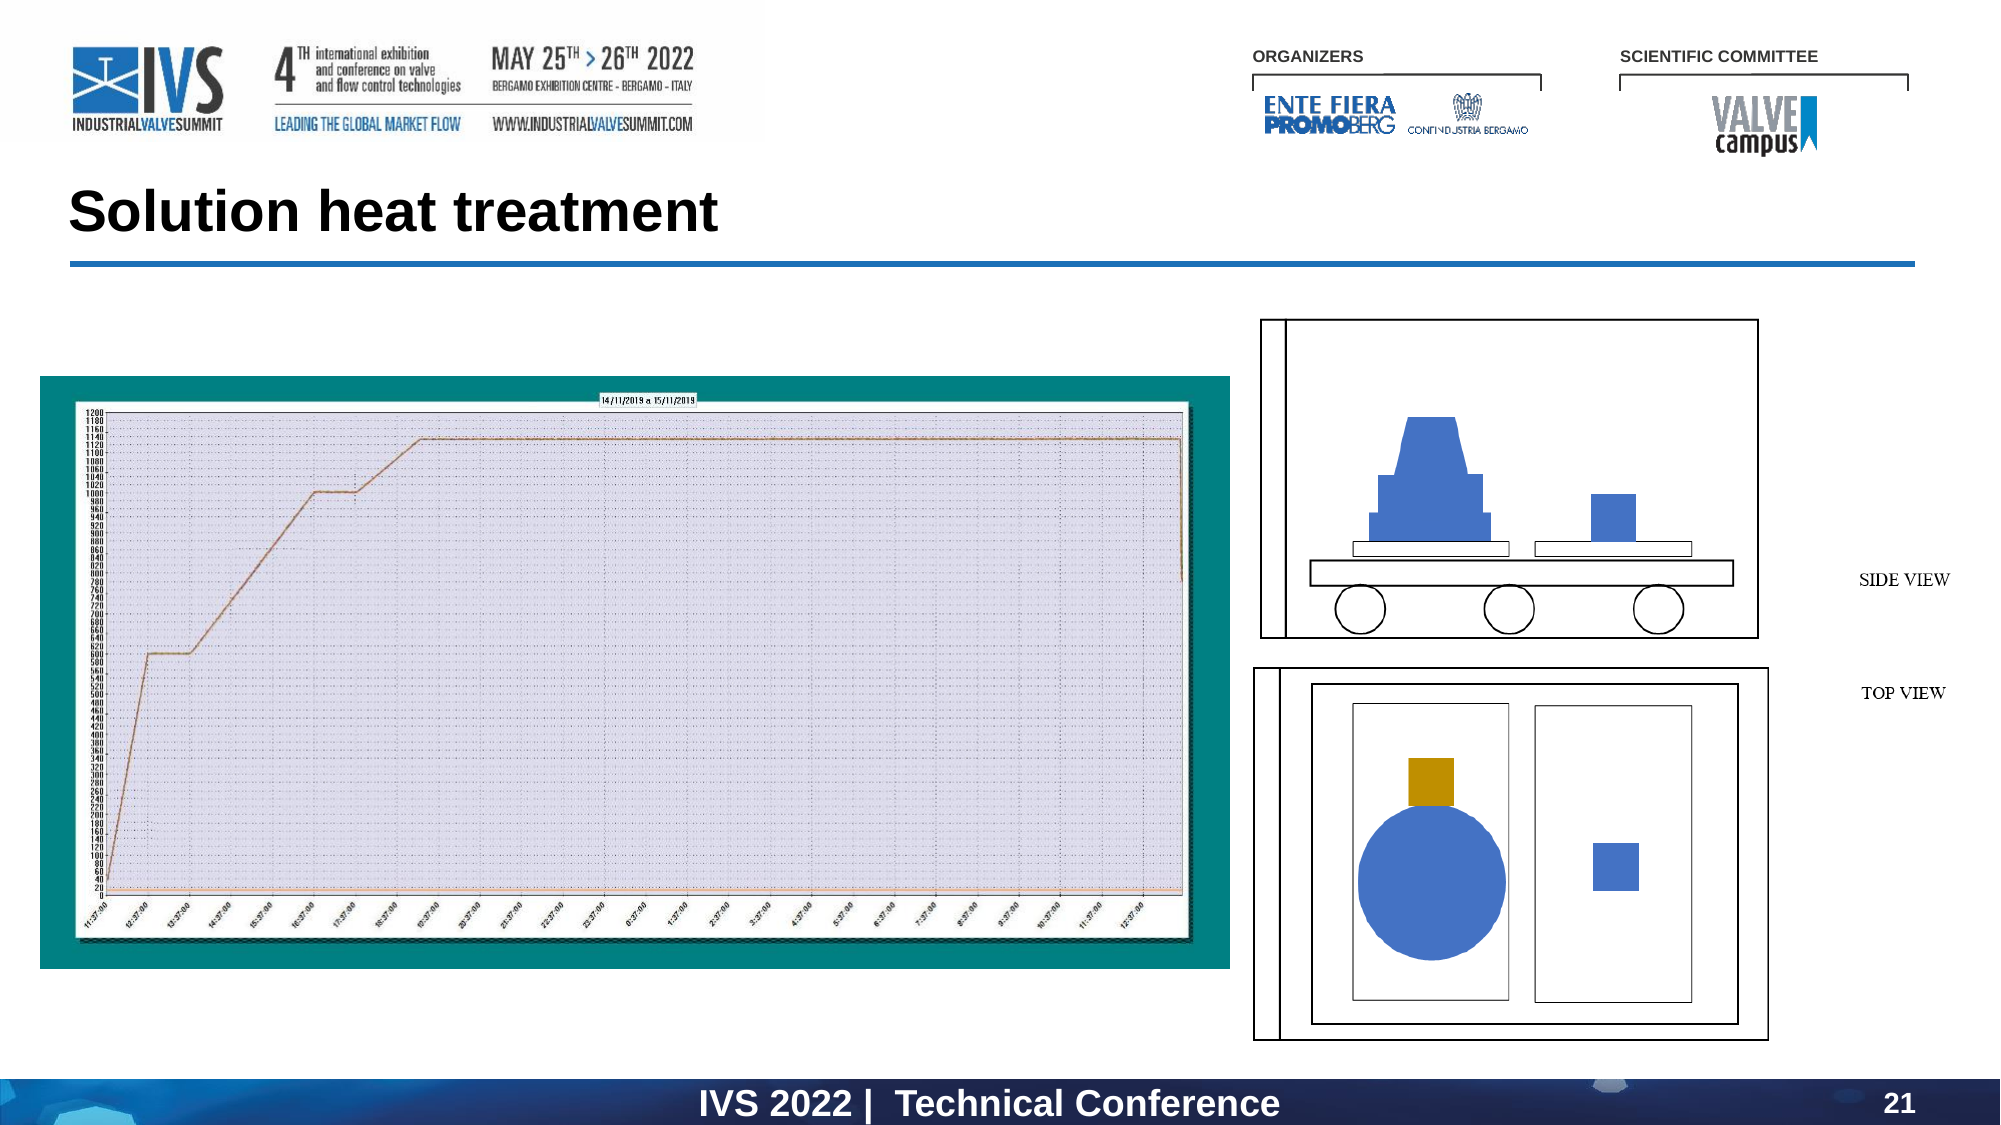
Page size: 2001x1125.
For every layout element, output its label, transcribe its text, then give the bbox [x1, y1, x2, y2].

picture [0, 0, 765, 142]
picture [1265, 96, 1396, 134]
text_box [1250, 300, 1960, 1045]
picture [1705, 67, 1824, 186]
picture [40, 376, 1230, 969]
picture [1408, 93, 1528, 134]
text_box Solution heat treatment [53, 165, 1445, 251]
picture [0, 1079, 2000, 1125]
